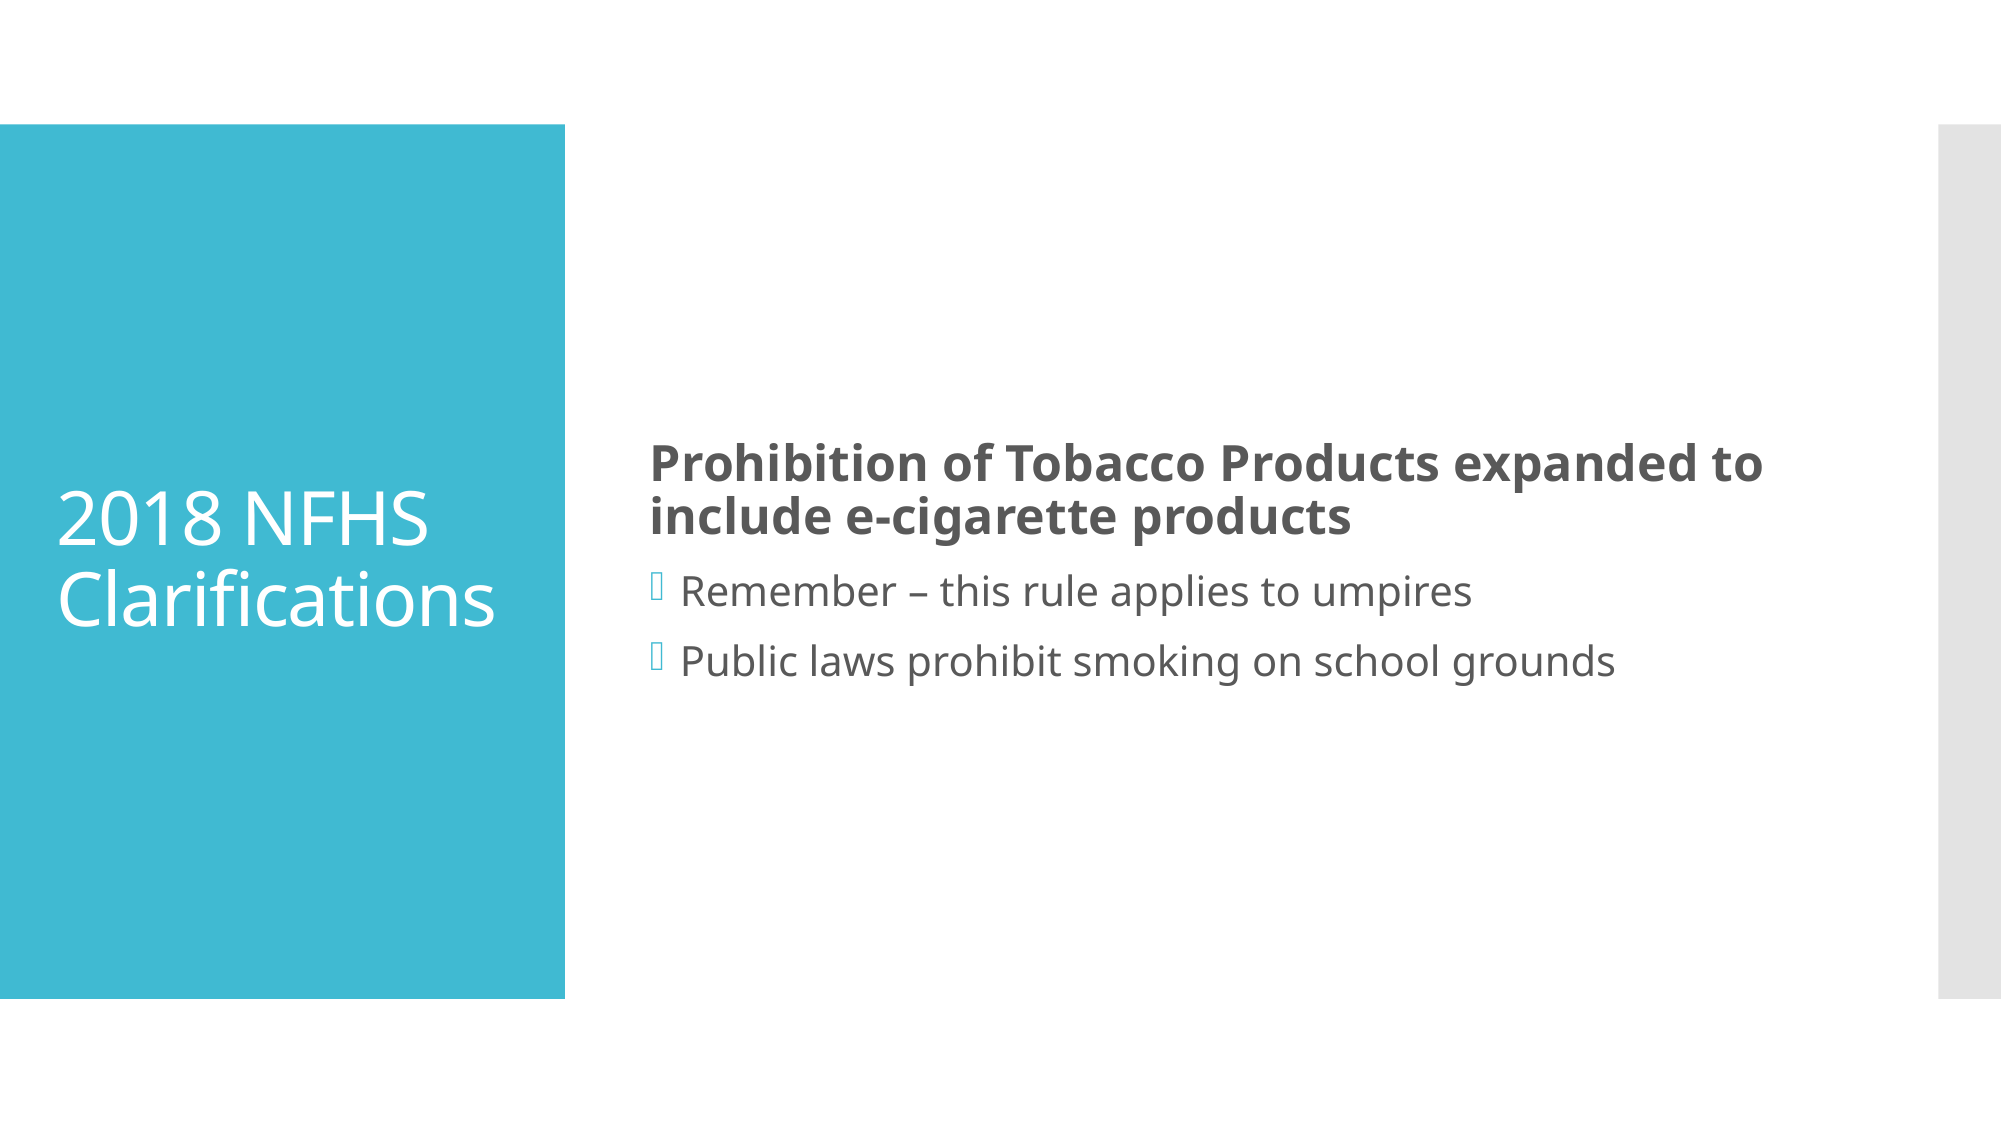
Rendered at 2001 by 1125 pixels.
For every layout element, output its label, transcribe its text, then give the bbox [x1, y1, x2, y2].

title 2018 NFHS Clarifications [41, 184, 525, 940]
list Prohibition of Tobacco Products expanded to include e-cigarette products Remember – this rule applies to umpires Public laws prohibit smoking on school grounds [634, 141, 1835, 982]
